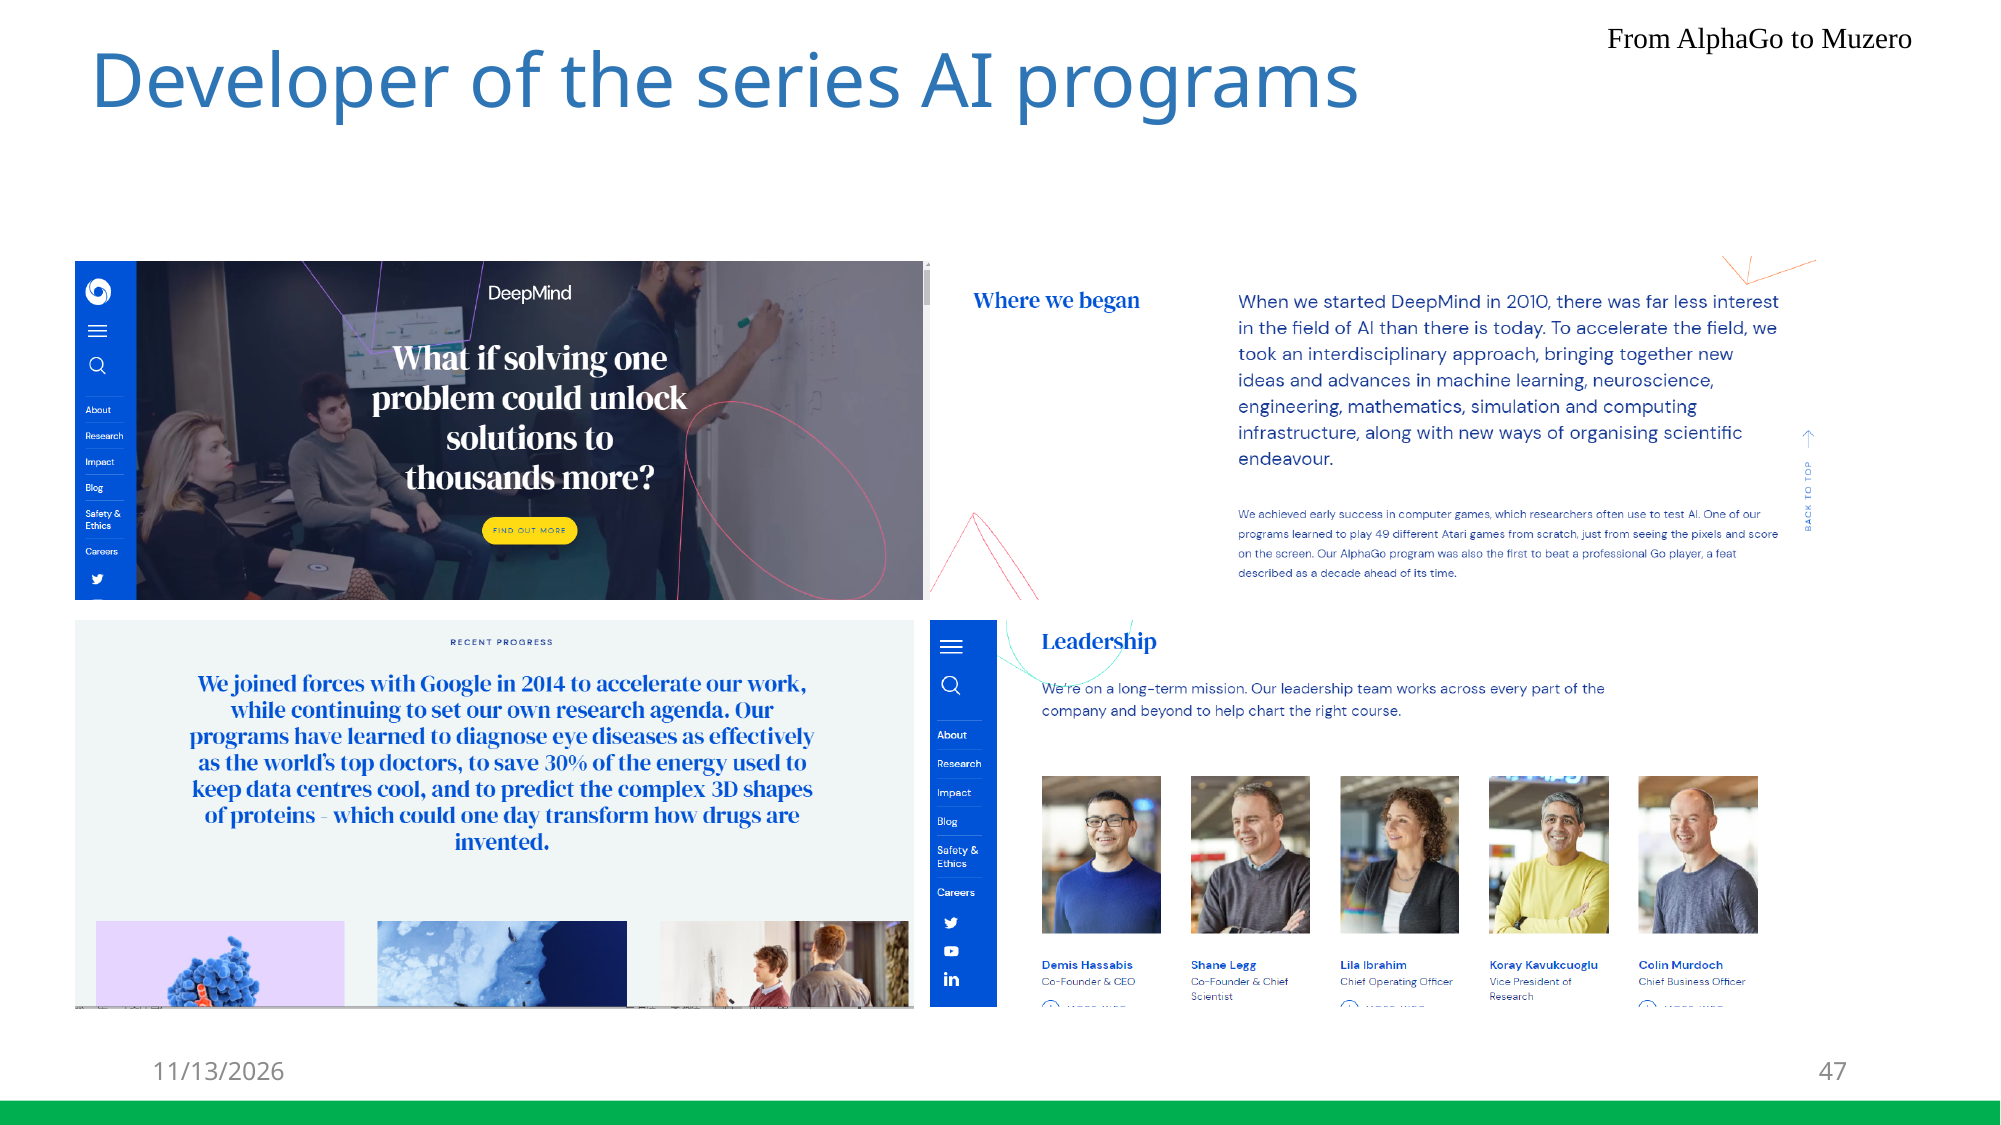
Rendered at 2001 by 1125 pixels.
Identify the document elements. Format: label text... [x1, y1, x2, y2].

picture [75, 620, 914, 1009]
picture [75, 256, 1816, 600]
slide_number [137, 1042, 588, 1103]
picture [930, 620, 1816, 1008]
text_box Developer of the series AI programs [75, 49, 1841, 118]
slide_number 47 [1412, 1042, 1863, 1103]
